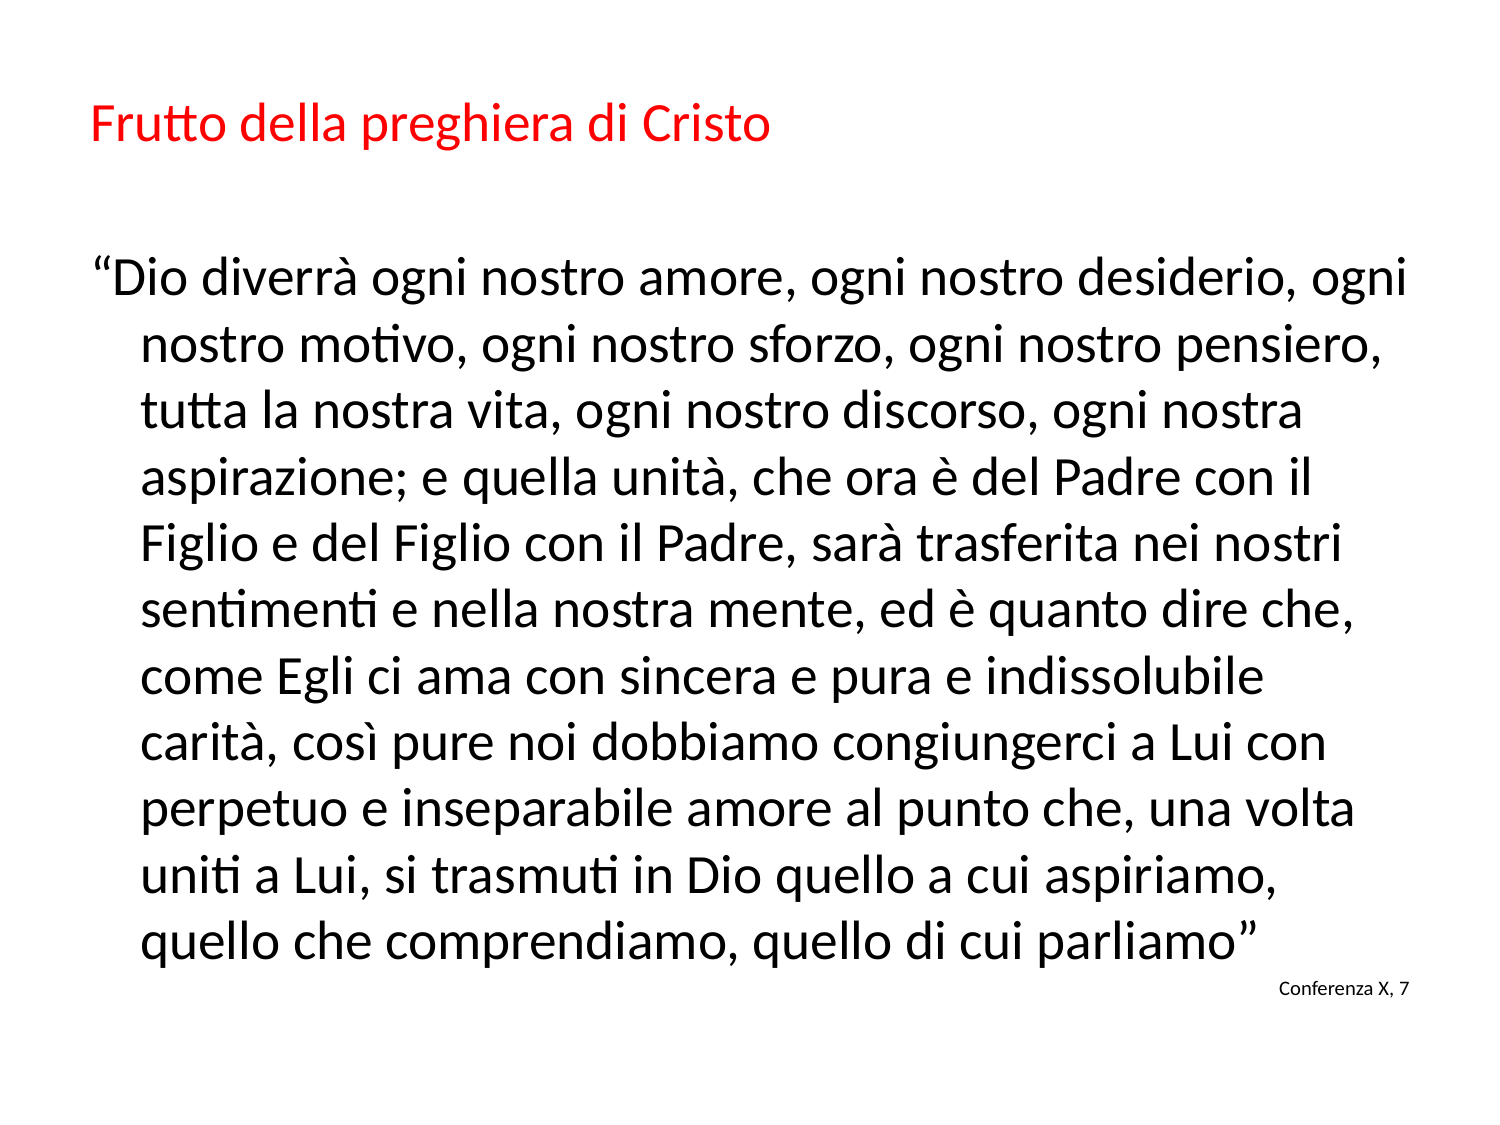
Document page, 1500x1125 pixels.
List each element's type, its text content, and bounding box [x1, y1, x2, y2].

list Frutto della preghiera di Cristo “Dio diverrà ogni nostro amore, ogni nostro desiderio, ogni nostro motivo, ogni nostro sforzo, ogni nostro pensiero, tutta la nostra vita, ogni nostro discorso, ogni nostra aspirazione; e quella unità, che ora è del Padre con il Figlio e del Figlio con il Padre, sarà trasferita nei nostri sentimenti e nella nostra mente, ed è quanto dire che, come Egli ci ama con sincera e pura e indissolubile carità, così pure noi dobbiamo congiungerci a Lui con perpetuo e inseparabile amore al punto che, una volta uniti a Lui, si trasmuti in Dio quello a cui aspiriamo, quello che comprendiamo, quello di cui parliamo” Conferenza X, 7 [75, 78, 1425, 1071]
